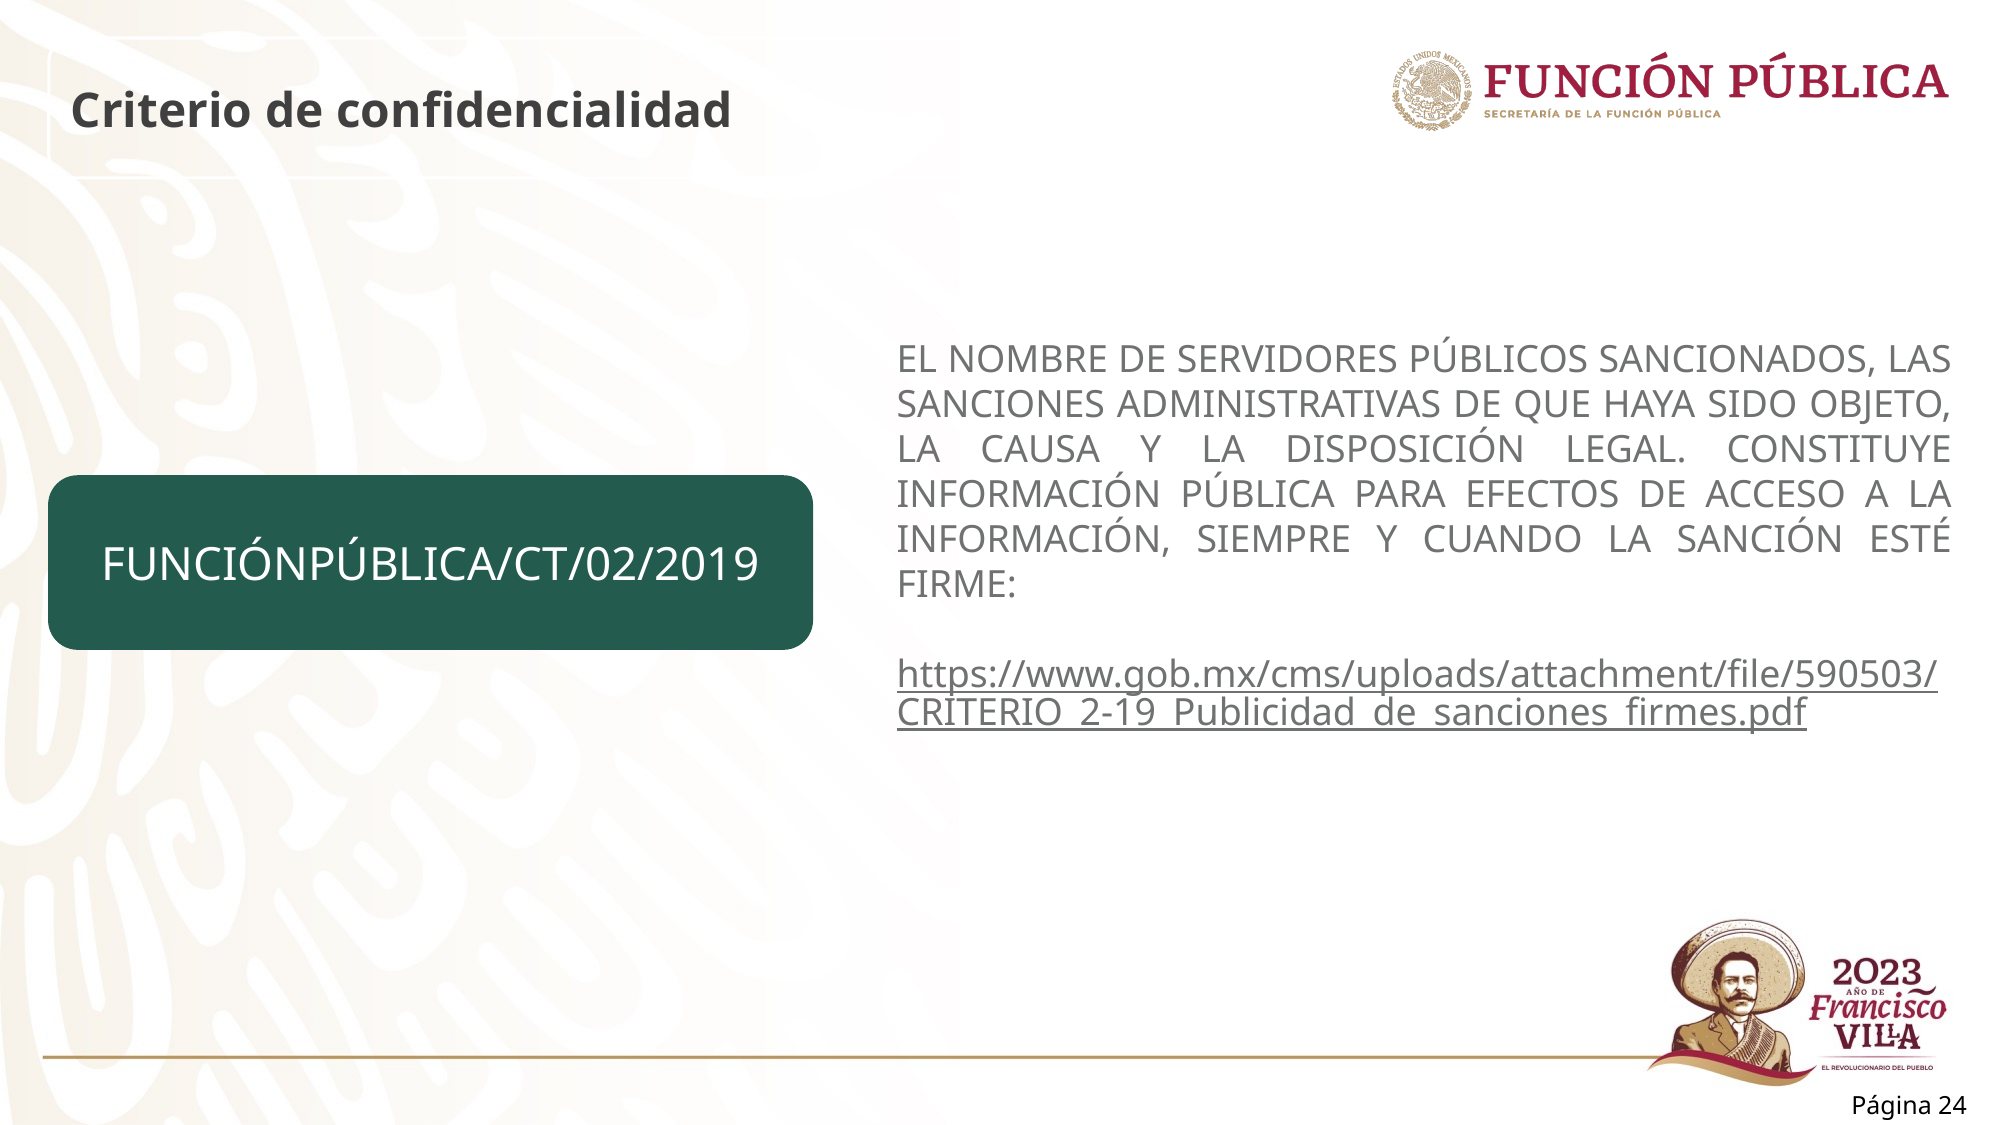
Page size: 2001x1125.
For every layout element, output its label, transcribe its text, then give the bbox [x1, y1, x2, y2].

text_box EL NOMBRE DE SERVIDORES PÚBLICOS SANCIONADOS, LAS SANCIONES ADMINISTRATIVAS DE QUE HAYA SIDO OBJETO, LA CAUSA Y LA DISPOSICIÓN LEGAL. CONSTITUYE INFORMACIÓN PÚBLICA PARA EFECTOS DE ACCESO A LA INFORMACIÓN, SIEMPRE Y CUANDO LA SANCIÓN ESTÉ FIRME: https://www.gob.mx/cms/uploads/attachment/file/590503/CRITERIO_2-19_Publicidad_de_sanciones_firmes.pdf [881, 320, 1968, 761]
text_box FUNCIÓNPÚBLICA/CT/02/2019 [48, 475, 813, 650]
text_box Página 24 [1836, 1074, 1993, 1125]
picture [0, 0, 2001, 1125]
text_box Criterio de confidencialidad [48, 38, 1345, 178]
